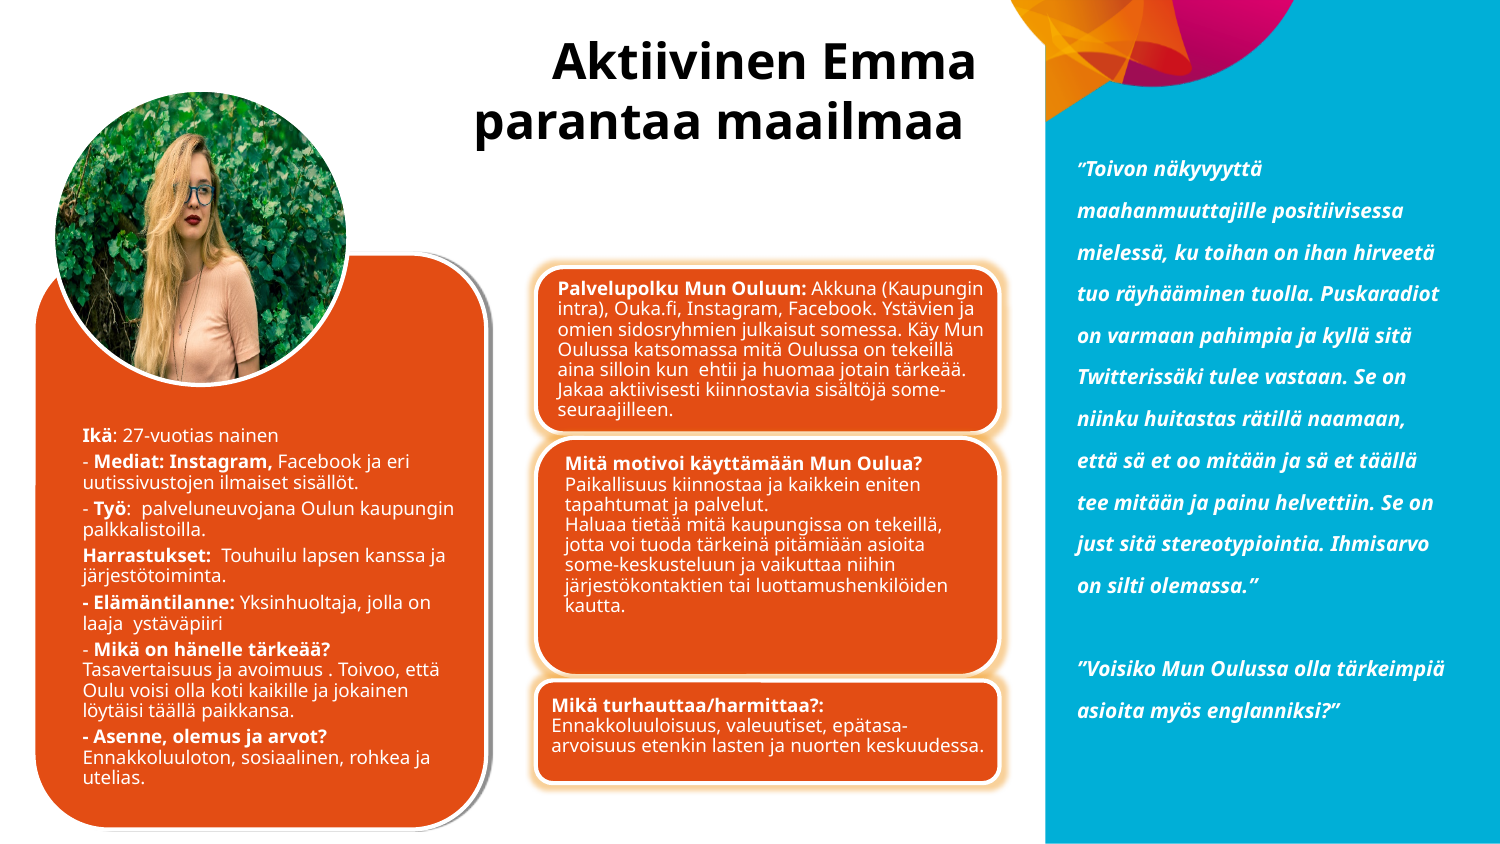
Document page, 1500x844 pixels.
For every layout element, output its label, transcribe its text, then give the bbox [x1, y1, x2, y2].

picture [1355, 370, 1364, 384]
picture [1109, 332, 1118, 342]
picture [1288, 703, 1292, 717]
picture [1197, 415, 1204, 426]
picture [1307, 457, 1314, 468]
picture [1210, 290, 1215, 300]
picture [1332, 537, 1339, 550]
picture [1159, 332, 1169, 342]
picture [1281, 540, 1286, 550]
picture [1232, 245, 1237, 259]
picture [1306, 707, 1313, 718]
picture [1158, 415, 1162, 425]
picture [1390, 665, 1394, 675]
picture [1125, 290, 1135, 300]
picture [1292, 286, 1296, 300]
picture [1216, 415, 1225, 425]
picture [1214, 499, 1225, 514]
picture [1331, 373, 1336, 383]
picture [1089, 662, 1099, 675]
picture [1164, 455, 1170, 468]
picture [1419, 540, 1428, 551]
picture [1307, 373, 1316, 383]
picture [1338, 663, 1344, 676]
picture [1094, 373, 1104, 383]
picture [1212, 662, 1224, 675]
picture [1220, 707, 1224, 717]
picture [1231, 369, 1235, 383]
picture [1223, 290, 1232, 301]
picture [1393, 330, 1399, 343]
picture [1251, 332, 1255, 342]
picture [1142, 249, 1149, 260]
picture [1355, 245, 1364, 259]
picture [1298, 211, 1304, 218]
picture [1359, 332, 1368, 342]
picture [1208, 707, 1217, 718]
picture [1379, 665, 1388, 676]
picture [1198, 499, 1207, 509]
picture [1322, 415, 1331, 425]
picture [1393, 211, 1401, 217]
picture [1373, 249, 1380, 259]
picture [1346, 328, 1350, 342]
picture [1200, 332, 1211, 347]
picture [1141, 498, 1147, 509]
picture [1152, 457, 1161, 468]
picture [1406, 457, 1416, 467]
picture [1371, 540, 1375, 550]
picture [1010, 0, 1293, 122]
picture [1192, 707, 1199, 718]
picture [1148, 286, 1158, 300]
picture [1273, 211, 1283, 222]
picture [1171, 332, 1181, 342]
picture [1376, 332, 1383, 343]
picture [1152, 332, 1156, 342]
picture [1277, 373, 1286, 383]
picture [1103, 249, 1112, 260]
picture [1145, 540, 1155, 550]
picture [1090, 582, 1095, 592]
picture [1347, 665, 1356, 675]
picture [1177, 413, 1183, 426]
picture [1090, 455, 1096, 468]
picture [1228, 211, 1235, 222]
picture [1151, 707, 1156, 717]
picture [1170, 415, 1174, 425]
picture [1294, 538, 1300, 551]
picture [1099, 290, 1108, 300]
picture [1233, 455, 1239, 468]
picture [1424, 249, 1434, 259]
picture [1404, 249, 1413, 260]
picture [1256, 540, 1260, 550]
picture [1140, 332, 1151, 342]
picture [1163, 578, 1167, 592]
picture [1338, 497, 1344, 510]
picture [1389, 290, 1399, 300]
picture [1125, 578, 1129, 592]
picture [1134, 457, 1144, 467]
picture [1336, 249, 1341, 259]
picture [1173, 499, 1178, 509]
picture [1324, 249, 1334, 259]
picture [1319, 373, 1329, 383]
picture [1279, 411, 1283, 425]
picture [1117, 290, 1124, 300]
picture [1231, 540, 1242, 555]
picture [1316, 703, 1320, 717]
picture [1340, 536, 1349, 550]
picture [1164, 373, 1171, 384]
picture [1188, 499, 1195, 514]
picture [1347, 455, 1353, 468]
picture [1298, 290, 1308, 300]
picture [1275, 249, 1284, 259]
picture [1090, 707, 1097, 718]
picture [1100, 665, 1109, 676]
picture [1214, 332, 1223, 342]
picture [1381, 290, 1388, 300]
picture [1243, 415, 1251, 425]
picture [1103, 415, 1108, 425]
picture [1112, 371, 1118, 384]
picture [1079, 332, 1088, 343]
picture [1099, 455, 1105, 468]
picture [1208, 413, 1214, 426]
picture [1364, 499, 1368, 509]
picture [1394, 453, 1398, 467]
picture [1227, 415, 1234, 426]
picture [1346, 495, 1350, 509]
picture [1087, 290, 1097, 300]
picture [1097, 415, 1101, 425]
picture [1320, 665, 1330, 675]
picture [1382, 211, 1389, 218]
picture [1245, 332, 1249, 342]
picture [1120, 540, 1127, 551]
picture [1396, 665, 1401, 675]
picture [1309, 540, 1318, 550]
picture [1091, 411, 1095, 425]
picture [1097, 540, 1104, 551]
picture [1264, 413, 1270, 426]
picture [1145, 411, 1150, 425]
picture [1252, 499, 1256, 509]
picture [1115, 245, 1119, 259]
picture [1258, 665, 1265, 676]
picture [1090, 332, 1095, 342]
picture [1274, 290, 1283, 301]
picture [1178, 457, 1187, 468]
picture [1099, 500, 1106, 510]
picture [1185, 415, 1195, 425]
picture [1120, 371, 1126, 384]
picture [1121, 249, 1130, 260]
picture [1245, 703, 1249, 717]
picture [1201, 540, 1210, 551]
picture [1280, 457, 1287, 472]
picture [1214, 249, 1223, 260]
picture [1395, 415, 1399, 425]
picture [1352, 499, 1356, 509]
picture [1216, 290, 1220, 300]
picture [1228, 665, 1237, 675]
picture [1265, 457, 1270, 467]
picture [1190, 457, 1199, 468]
picture [1257, 249, 1262, 259]
picture [1226, 328, 1235, 342]
picture [1226, 249, 1230, 259]
picture [1357, 286, 1366, 300]
picture [1286, 211, 1295, 217]
picture [1119, 332, 1129, 342]
picture [1307, 499, 1316, 509]
picture [1300, 495, 1305, 509]
picture [1220, 211, 1228, 217]
picture [1362, 211, 1370, 218]
picture [1174, 373, 1184, 383]
picture [1181, 707, 1190, 718]
picture [1358, 415, 1362, 425]
picture [1219, 373, 1229, 383]
picture [1257, 211, 1265, 218]
picture [1187, 369, 1196, 383]
picture [1294, 703, 1302, 717]
picture [1182, 665, 1191, 675]
picture [1162, 540, 1169, 551]
picture [1116, 411, 1125, 425]
picture [1129, 374, 1136, 384]
picture [1085, 540, 1095, 550]
picture [1238, 374, 1245, 384]
picture [1089, 373, 1094, 383]
picture [1234, 290, 1239, 300]
picture [1225, 538, 1231, 551]
picture [1226, 457, 1230, 467]
picture [1078, 249, 1083, 259]
picture [1170, 582, 1179, 593]
picture [1367, 249, 1371, 259]
picture [1232, 707, 1242, 722]
picture [1272, 415, 1276, 425]
picture [1335, 457, 1344, 468]
picture [1200, 582, 1210, 592]
picture [1245, 249, 1255, 259]
picture [1134, 661, 1143, 675]
picture [1080, 370, 1088, 383]
picture [1079, 288, 1085, 301]
picture [1152, 249, 1162, 259]
picture [1383, 249, 1391, 259]
picture [1377, 540, 1384, 551]
picture [1367, 374, 1374, 384]
picture [1259, 499, 1269, 509]
picture [1173, 290, 1183, 300]
picture [1097, 211, 1106, 217]
picture [1352, 328, 1357, 342]
picture [1246, 665, 1256, 675]
picture [1182, 541, 1189, 551]
picture [1107, 457, 1116, 467]
picture [1324, 328, 1333, 342]
picture [1285, 286, 1290, 300]
picture [1204, 286, 1208, 300]
picture [1128, 415, 1138, 425]
picture [1289, 499, 1298, 510]
picture [1097, 249, 1101, 259]
picture [1288, 373, 1295, 384]
picture [1213, 540, 1222, 551]
picture [1346, 415, 1350, 425]
picture [1393, 249, 1402, 260]
picture [1261, 290, 1271, 300]
picture [1079, 497, 1085, 510]
list ”Toivon näkyvyyttä maahanmuuttajille positiivisessa mielessä, ku toihan on ihan hirveetä tuo räyhääminen tuolla. Puskaradiot on varmaan pahimpia ja kyllä sitä Twitterissäki tulee vastaan. Se on niinku huitastas rätillä naamaan, että sä et oo mitään ja sä et täällä tee mitään ja painu helvettiin. Se on just sitä stereotypiointia. Ihmisarvo on silti olemassa.” ”Voisiko Mun Oulussa olla tärkeimpiä asioita myös englanniksi?” [1062, 89, 1461, 211]
picture [1433, 289, 1439, 300]
picture [1193, 540, 1200, 550]
picture [1078, 415, 1083, 425]
picture [1369, 290, 1378, 300]
picture [1395, 373, 1400, 383]
picture [1115, 499, 1126, 509]
picture [1291, 415, 1301, 425]
picture [1208, 457, 1212, 467]
picture [1118, 582, 1122, 592]
picture [1197, 290, 1201, 300]
picture [1306, 332, 1315, 342]
picture [1221, 582, 1228, 593]
picture [1314, 661, 1318, 675]
picture [1079, 582, 1088, 593]
picture [1401, 286, 1412, 300]
picture [1107, 538, 1113, 551]
picture [1105, 373, 1109, 383]
picture [1151, 582, 1160, 592]
picture [1145, 665, 1154, 675]
picture [1400, 540, 1417, 550]
picture [1414, 665, 1425, 680]
picture [1420, 290, 1429, 301]
picture [1173, 662, 1179, 675]
picture [1308, 661, 1312, 675]
picture [1108, 582, 1115, 593]
picture [1243, 540, 1253, 555]
picture [1130, 540, 1134, 550]
picture [1369, 457, 1379, 467]
picture [1287, 540, 1291, 550]
picture [1161, 499, 1171, 509]
picture [1275, 707, 1280, 717]
picture [1075, 540, 1082, 555]
picture [1253, 457, 1263, 467]
picture [1240, 661, 1244, 675]
picture [1401, 332, 1411, 342]
picture [1109, 415, 1113, 425]
picture [1394, 500, 1401, 510]
picture [1154, 373, 1161, 384]
picture [1249, 373, 1258, 384]
picture [1132, 249, 1139, 260]
picture [1324, 704, 1333, 710]
picture [1137, 538, 1143, 551]
picture [1252, 415, 1261, 425]
picture [1299, 372, 1305, 383]
picture [1214, 457, 1218, 467]
picture [1161, 290, 1171, 300]
picture [1131, 332, 1139, 342]
picture [1194, 665, 1198, 675]
picture [1191, 211, 1199, 217]
picture [1119, 703, 1123, 717]
picture [1140, 373, 1147, 383]
picture [1275, 536, 1279, 550]
picture [1358, 499, 1363, 509]
picture [1134, 211, 1143, 217]
picture [1305, 249, 1309, 259]
picture [1309, 415, 1313, 425]
picture [1389, 415, 1394, 425]
picture [1139, 582, 1143, 592]
picture [1285, 411, 1289, 425]
picture [1134, 707, 1143, 717]
picture [1276, 495, 1281, 509]
title Aktiivinen Emma parantaa maailmaa [285, 19, 994, 161]
picture [1335, 290, 1345, 300]
picture [1282, 332, 1291, 342]
picture [1278, 665, 1287, 675]
picture [1382, 496, 1391, 510]
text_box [0, 89, 676, 844]
picture [1164, 415, 1168, 425]
picture [1185, 290, 1196, 300]
picture [1251, 707, 1261, 717]
picture [1183, 332, 1188, 342]
picture [1263, 707, 1267, 717]
picture [1288, 249, 1292, 259]
picture [1352, 540, 1357, 550]
picture [1240, 290, 1244, 300]
picture [1087, 499, 1096, 510]
picture [1347, 290, 1354, 301]
picture [1384, 373, 1393, 384]
picture [1302, 540, 1306, 550]
picture [1423, 499, 1427, 509]
picture [1359, 665, 1366, 675]
picture [1318, 500, 1325, 510]
picture [1266, 373, 1275, 383]
picture [1312, 245, 1321, 259]
picture [1382, 457, 1391, 467]
picture [1352, 415, 1357, 425]
picture [1416, 247, 1422, 260]
picture [1400, 453, 1404, 467]
picture [1107, 707, 1116, 718]
picture [1246, 499, 1251, 509]
picture [1318, 457, 1327, 467]
picture [1253, 288, 1259, 301]
picture [1373, 211, 1379, 218]
picture [1131, 580, 1137, 593]
picture [1193, 582, 1197, 592]
picture [1434, 665, 1444, 675]
picture [1109, 211, 1118, 217]
picture [1163, 662, 1172, 675]
picture [1241, 457, 1251, 467]
picture [1100, 707, 1104, 717]
picture [1361, 455, 1367, 468]
picture [1079, 707, 1088, 717]
picture [1352, 211, 1358, 218]
picture [1149, 499, 1159, 509]
picture [1238, 332, 1242, 342]
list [535, 225, 1000, 825]
picture [1263, 540, 1272, 551]
picture [1211, 372, 1217, 383]
picture [1410, 499, 1419, 509]
picture [1134, 495, 1138, 509]
picture [1388, 540, 1397, 550]
picture [1212, 582, 1219, 593]
picture [1267, 665, 1274, 676]
picture [1135, 290, 1147, 305]
picture [1198, 373, 1202, 383]
picture [1262, 332, 1273, 347]
picture [1386, 332, 1390, 342]
picture [1290, 457, 1300, 467]
picture [1232, 582, 1241, 592]
picture [1322, 287, 1332, 300]
picture [1125, 705, 1131, 718]
picture [1206, 247, 1212, 260]
picture [1329, 497, 1335, 510]
picture [1173, 538, 1179, 551]
picture [1168, 707, 1179, 722]
picture [1333, 332, 1344, 347]
picture [1079, 458, 1086, 468]
picture [1334, 415, 1343, 425]
picture [1176, 245, 1185, 259]
picture [1117, 665, 1124, 676]
picture [1296, 332, 1303, 347]
picture [1228, 499, 1237, 509]
picture [1240, 495, 1244, 509]
picture [1377, 415, 1386, 425]
picture [1368, 661, 1377, 675]
picture [1124, 457, 1131, 468]
picture [1365, 415, 1374, 425]
picture [1188, 249, 1198, 259]
picture [1181, 582, 1192, 592]
picture [1127, 499, 1131, 509]
picture [1178, 211, 1187, 217]
picture [1296, 665, 1305, 676]
